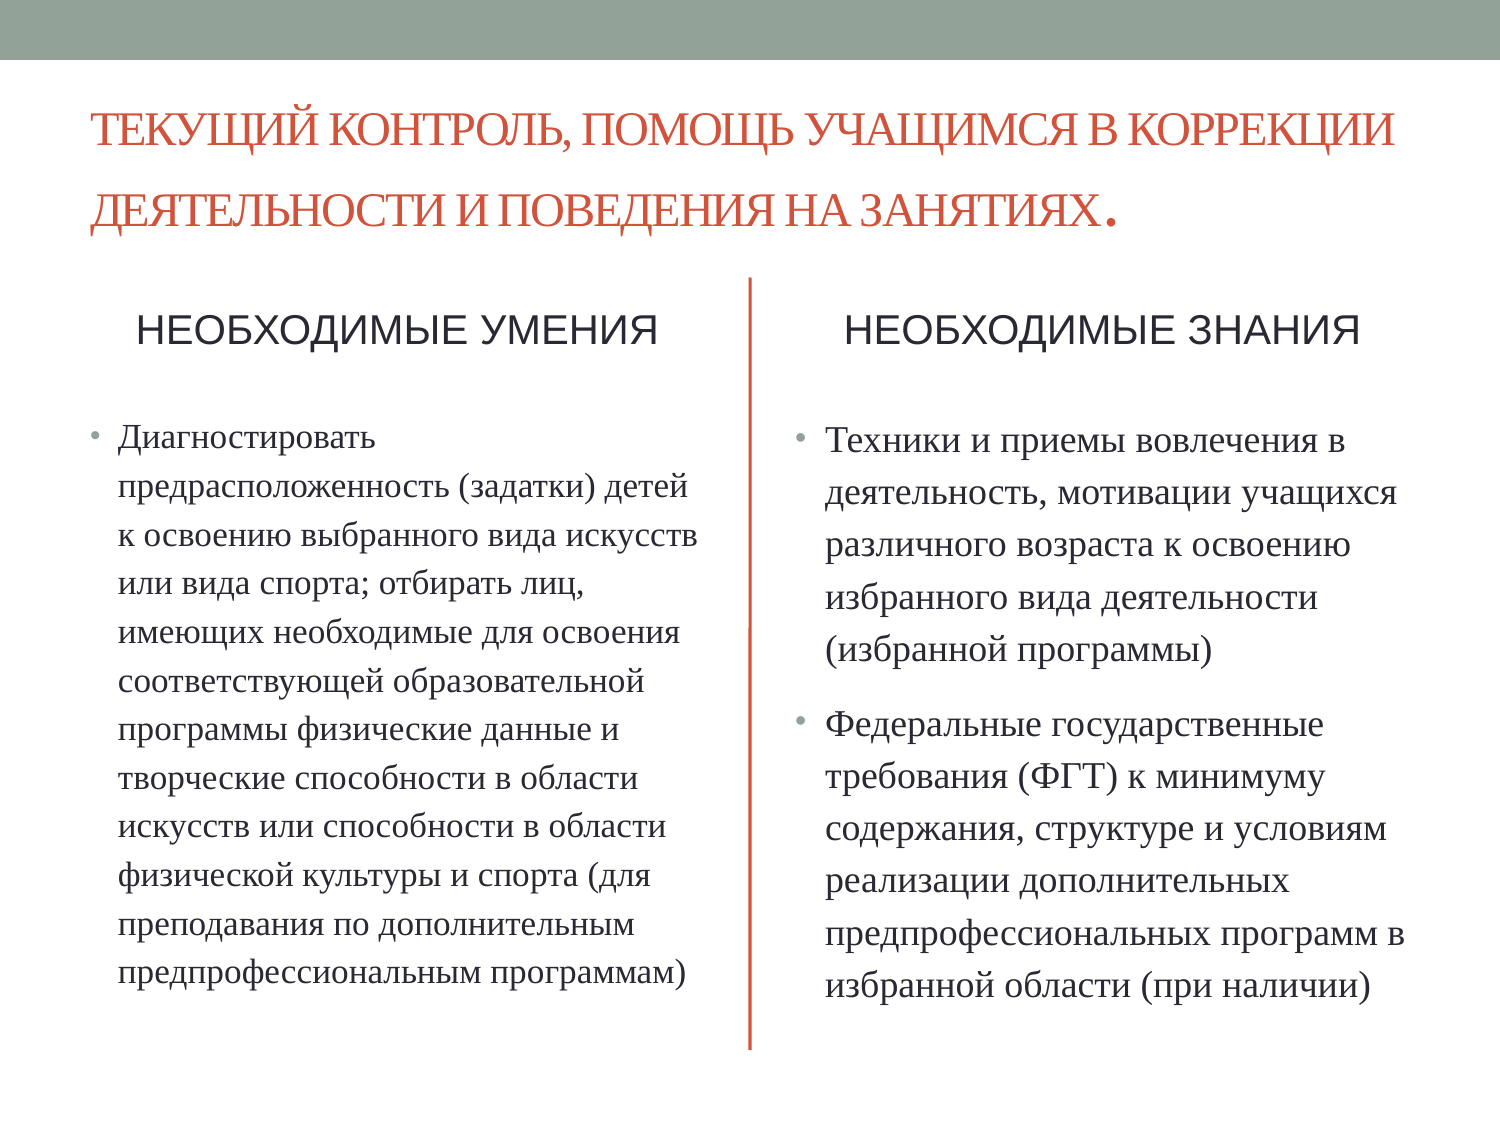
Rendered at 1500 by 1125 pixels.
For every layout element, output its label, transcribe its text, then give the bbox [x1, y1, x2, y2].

list Диагностировать предрасположенность (задатки) детей к освоению выбранного вида искусств или вида спорта; отбирать лиц, имеющих необходимые для освоения соответствующей образовательной программы физические данные и творческие способности в области искусств или способности в области физической культуры и спорта (для преподавания по дополнительным предпрофессиональным программам) [75, 399, 720, 1049]
list Техники и приемы вовлечения в деятельность, мотивации учащихся различного возраста к освоению избранного вида деятельности (избранной программы) Федеральные государственные требования (ФГТ) к минимуму содержания, структуре и условиям реализации дополнительных предпрофессиональных программ в избранной области (при наличии) [780, 399, 1425, 1049]
list НЕОБХОДИМЫЕ ЗНАНИЯ [780, 275, 1425, 380]
title ТЕКУЩИЙ КОНТРОЛЬ, ПОМОЩЬ УЧАЩИМСЯ В КОРРЕКЦИИ ДЕЯТЕЛЬНОСТИ И ПОВЕДЕНИЯ НА ЗАНЯТИЯХ. [75, 87, 1425, 250]
list НЕОБХОДИМЫЕ УМЕНИЯ [75, 275, 720, 380]
